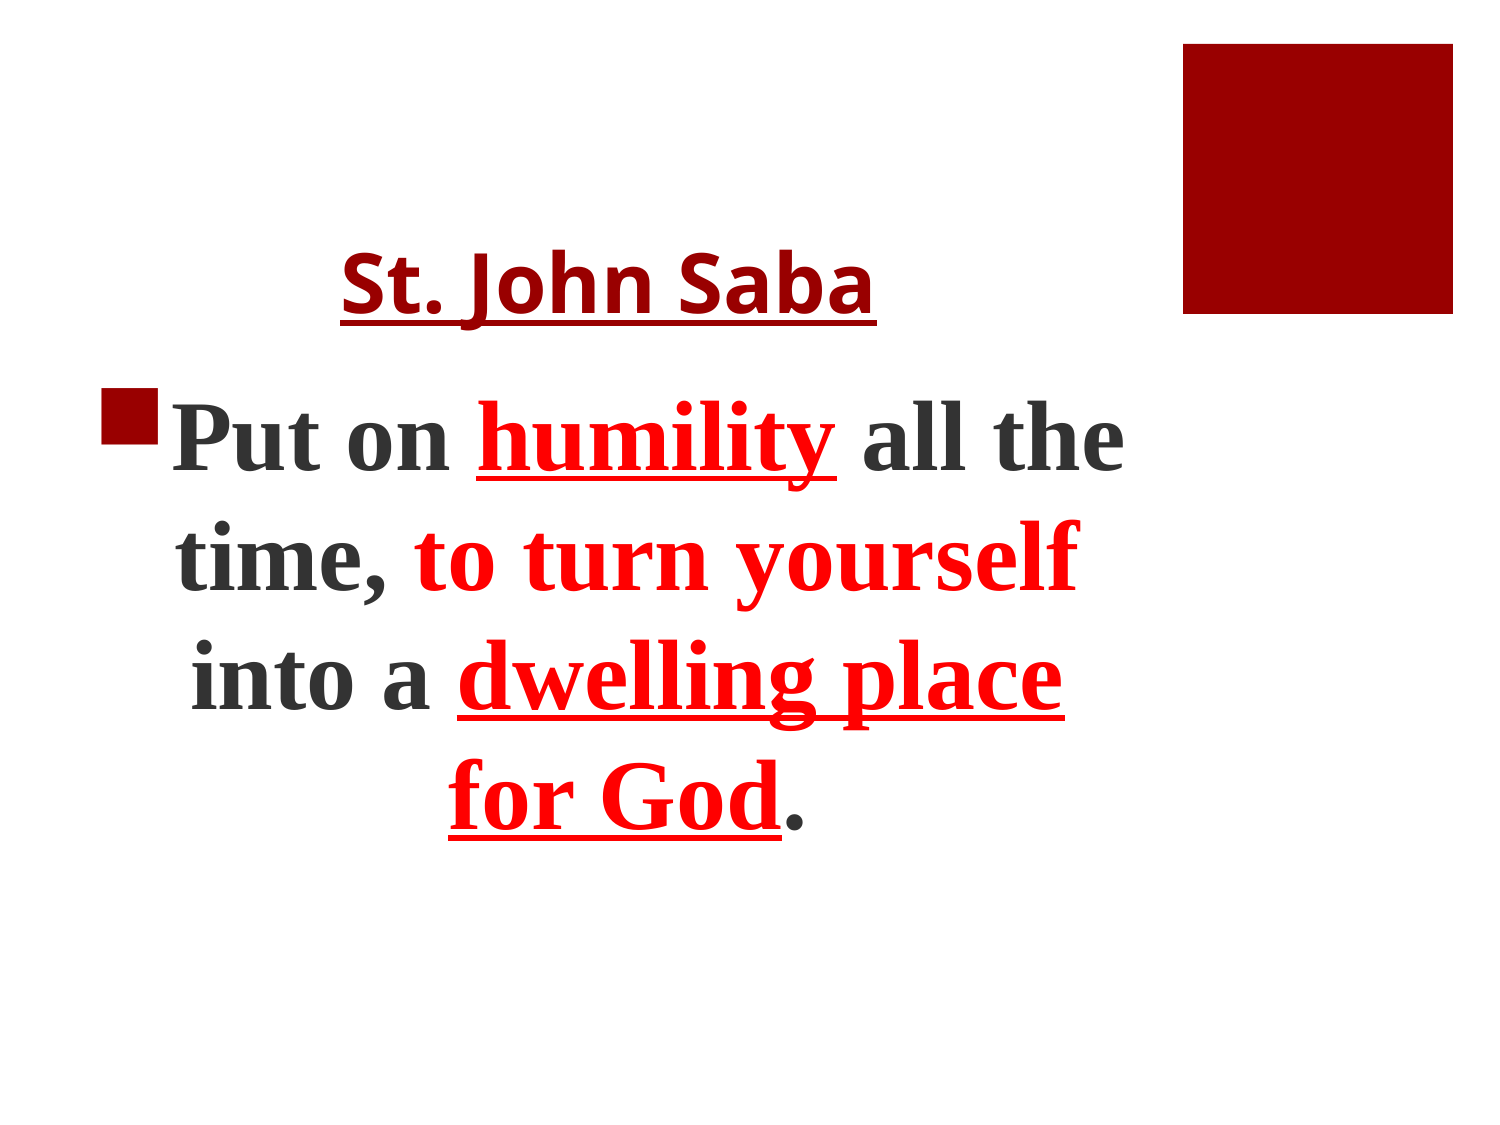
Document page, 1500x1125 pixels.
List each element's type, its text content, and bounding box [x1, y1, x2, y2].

list Put on humility all the time, to turn yourself into a dwelling place for God. [75, 362, 1143, 1005]
title St. John Saba [75, 149, 1143, 338]
